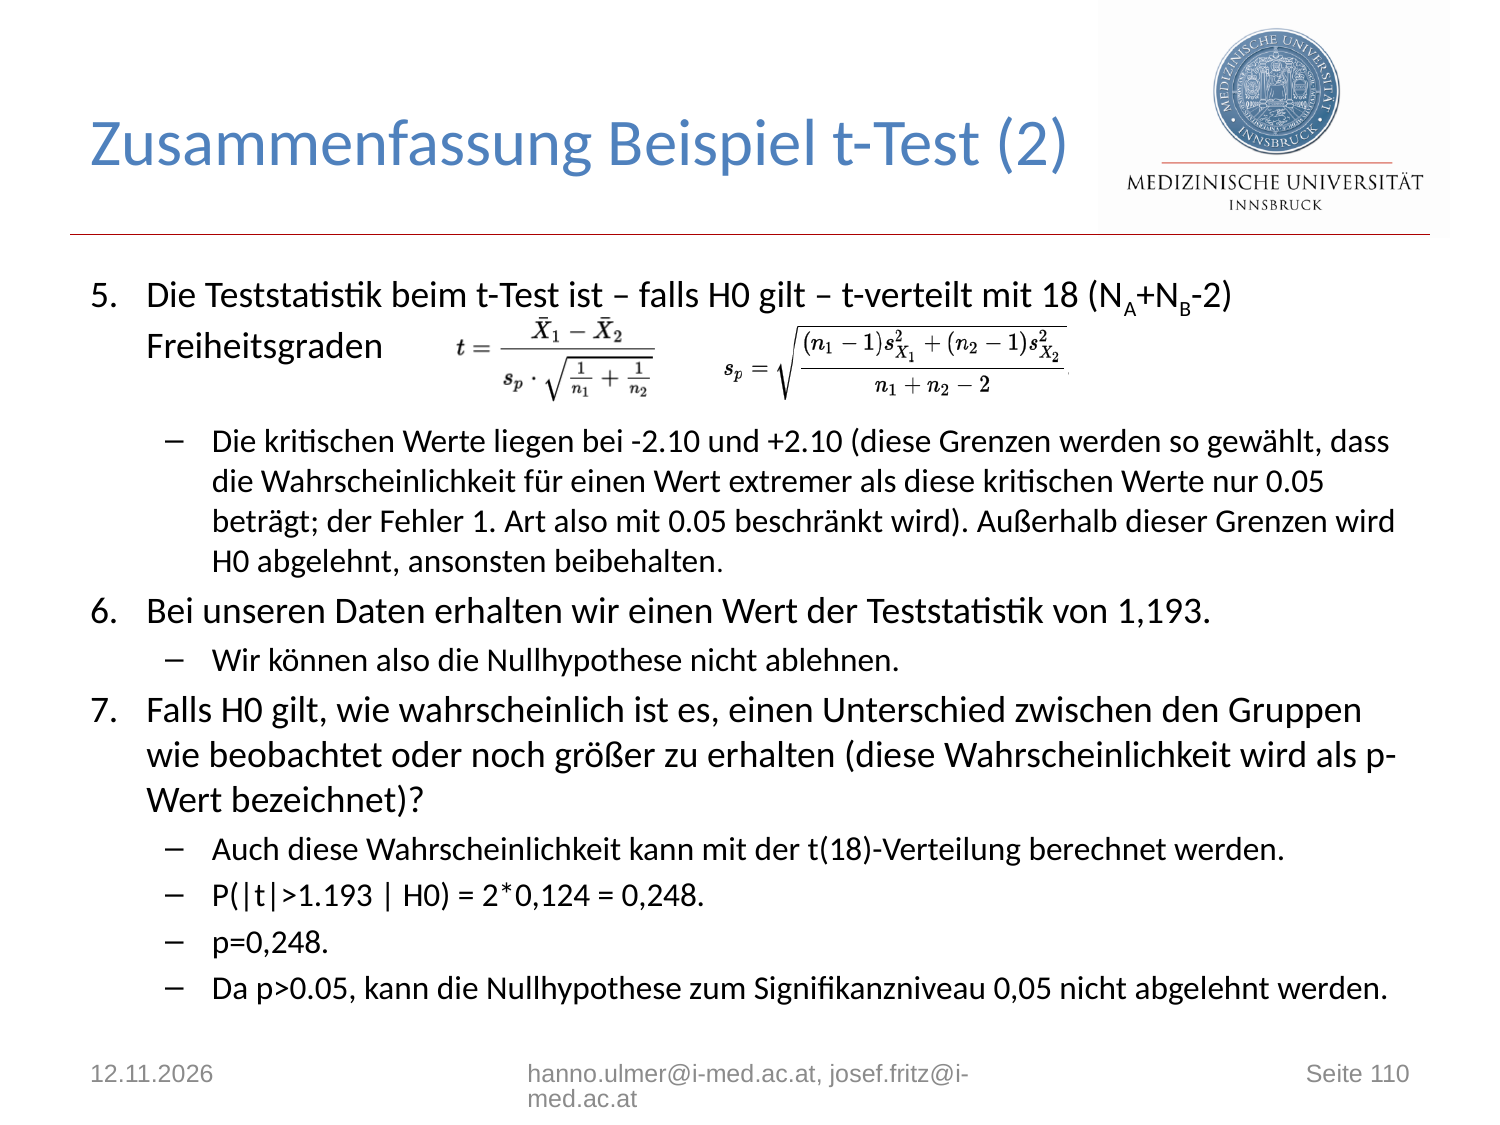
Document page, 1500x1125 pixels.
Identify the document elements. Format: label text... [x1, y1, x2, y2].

slide_number Seite 110 [1074, 1042, 1425, 1103]
footer hanno.ulmer@i-med.ac.at, josef.fritz@i-med.ac.at [512, 1042, 988, 1103]
list Die Teststatistik beim t-Test ist – falls H0 gilt – t-verteilt mit 18 (NA+NB-2) Freiheitsgraden Die kritischen Werte liegen bei -2.10 und +2.10 (diese Grenzen werden so gewählt, dass die Wahrscheinlichkeit für einen Wert extremer als diese kritischen Werte nur 0.05 beträgt; der Fehler 1. Art also mit 0.05 beschränkt wird). Außerhalb dieser Grenzen wird H0 abgelehnt, ansonsten beibehalten. Bei unseren Daten erhalten wir einen Wert der Teststatistik von 1,193. Wir können also die Nullhypothese nicht ablehnen. Falls H0 gilt, wie wahrscheinlich ist es, einen Unterschied zwischen den Gruppen wie beobachtet oder noch größer zu erhalten (diese Wahrscheinlichkeit wird als p-Wert bezeichnet)? Auch diese Wahrscheinlichkeit kann mit der t(18)-Verteilung berechnet werden. P(|t|>1.193 | H0) = 2*0,124 = 0,248. p=0,248. Da p>0.05, kann die Nullhypothese zum Signifikanzniveau 0,05 nicht abgelehnt werden. [75, 262, 1425, 1043]
title Zusammenfassung Beispiel t-Test (2) [75, 45, 1090, 233]
picture [430, 314, 668, 410]
picture [1098, 0, 1450, 238]
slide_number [75, 1042, 425, 1103]
picture [707, 314, 1070, 410]
